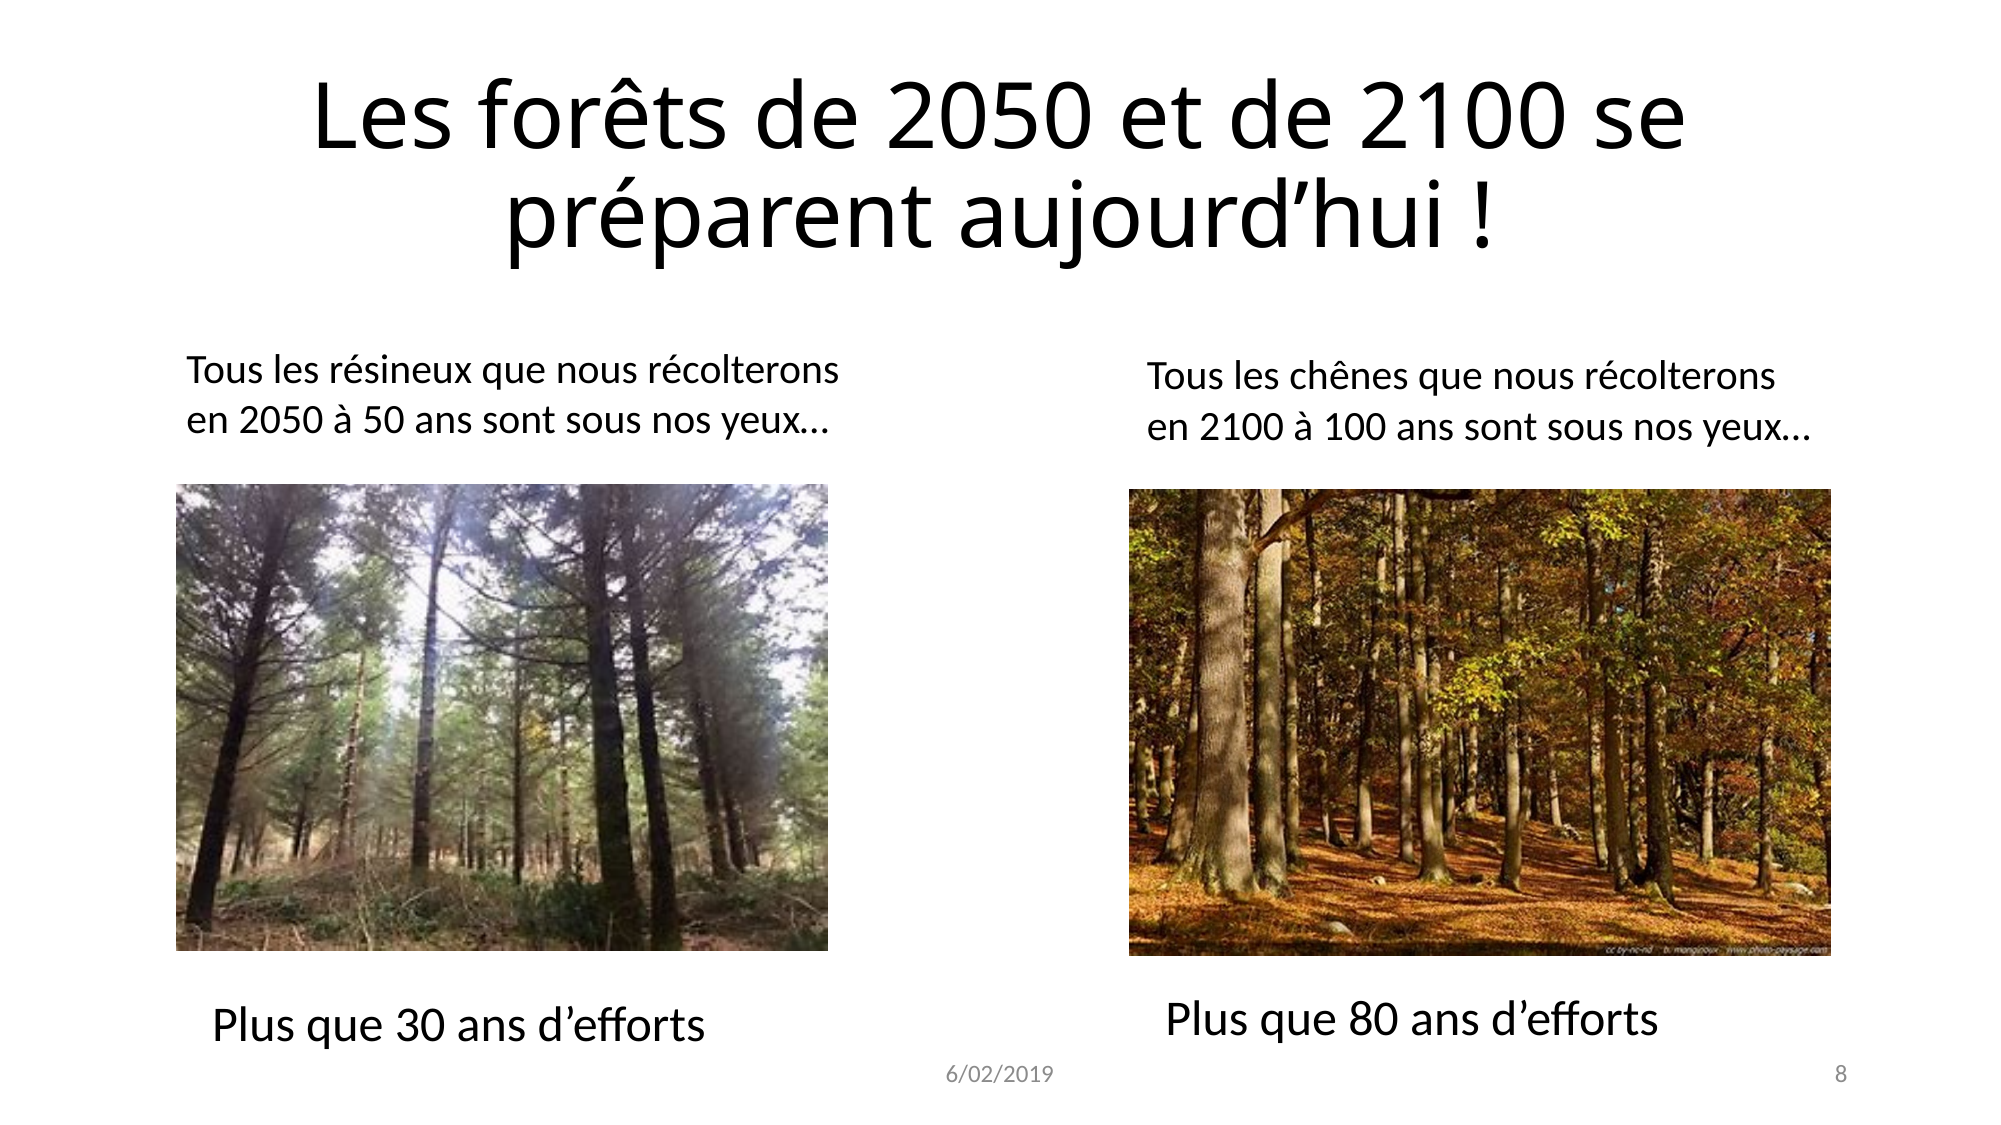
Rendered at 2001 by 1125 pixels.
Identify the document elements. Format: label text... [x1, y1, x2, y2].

picture [176, 484, 828, 951]
text_box Tous les résineux que nous récolterons en 2050 à 50 ans sont sous nos yeux… [171, 334, 865, 449]
picture [1129, 489, 1831, 956]
text_box Plus que 80 ans d’efforts [1150, 978, 1675, 1053]
slide_number 8 [1412, 1042, 1863, 1103]
text_box Tous les chênes que nous récolterons en 2100 à 100 ans sont sous nos yeux… [1132, 340, 1827, 456]
footer 6/02/2019 [662, 1042, 1338, 1103]
title Les forêts de 2050 et de 2100 se préparent aujourd’hui ! [137, 59, 1863, 278]
text_box Plus que 30 ans d’efforts [197, 983, 721, 1059]
